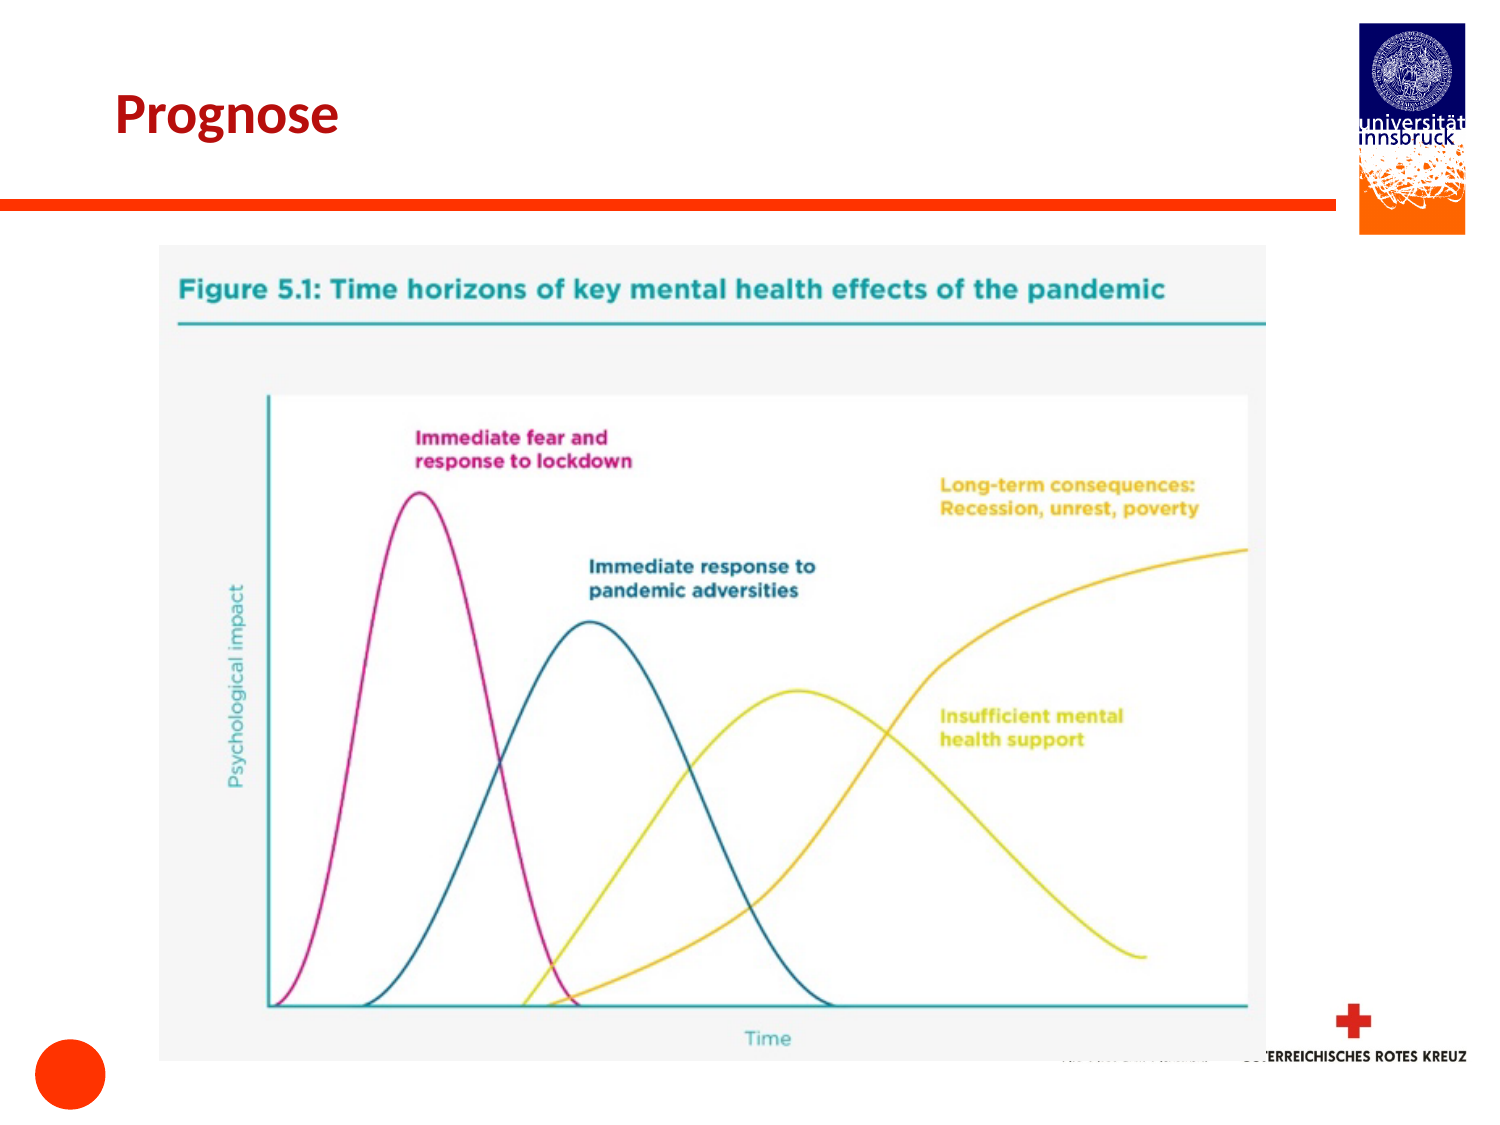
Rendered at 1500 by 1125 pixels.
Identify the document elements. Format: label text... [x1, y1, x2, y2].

picture [1045, 986, 1483, 1079]
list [159, 245, 1266, 1061]
title Prognose [100, 29, 1325, 193]
picture [1359, 23, 1466, 235]
